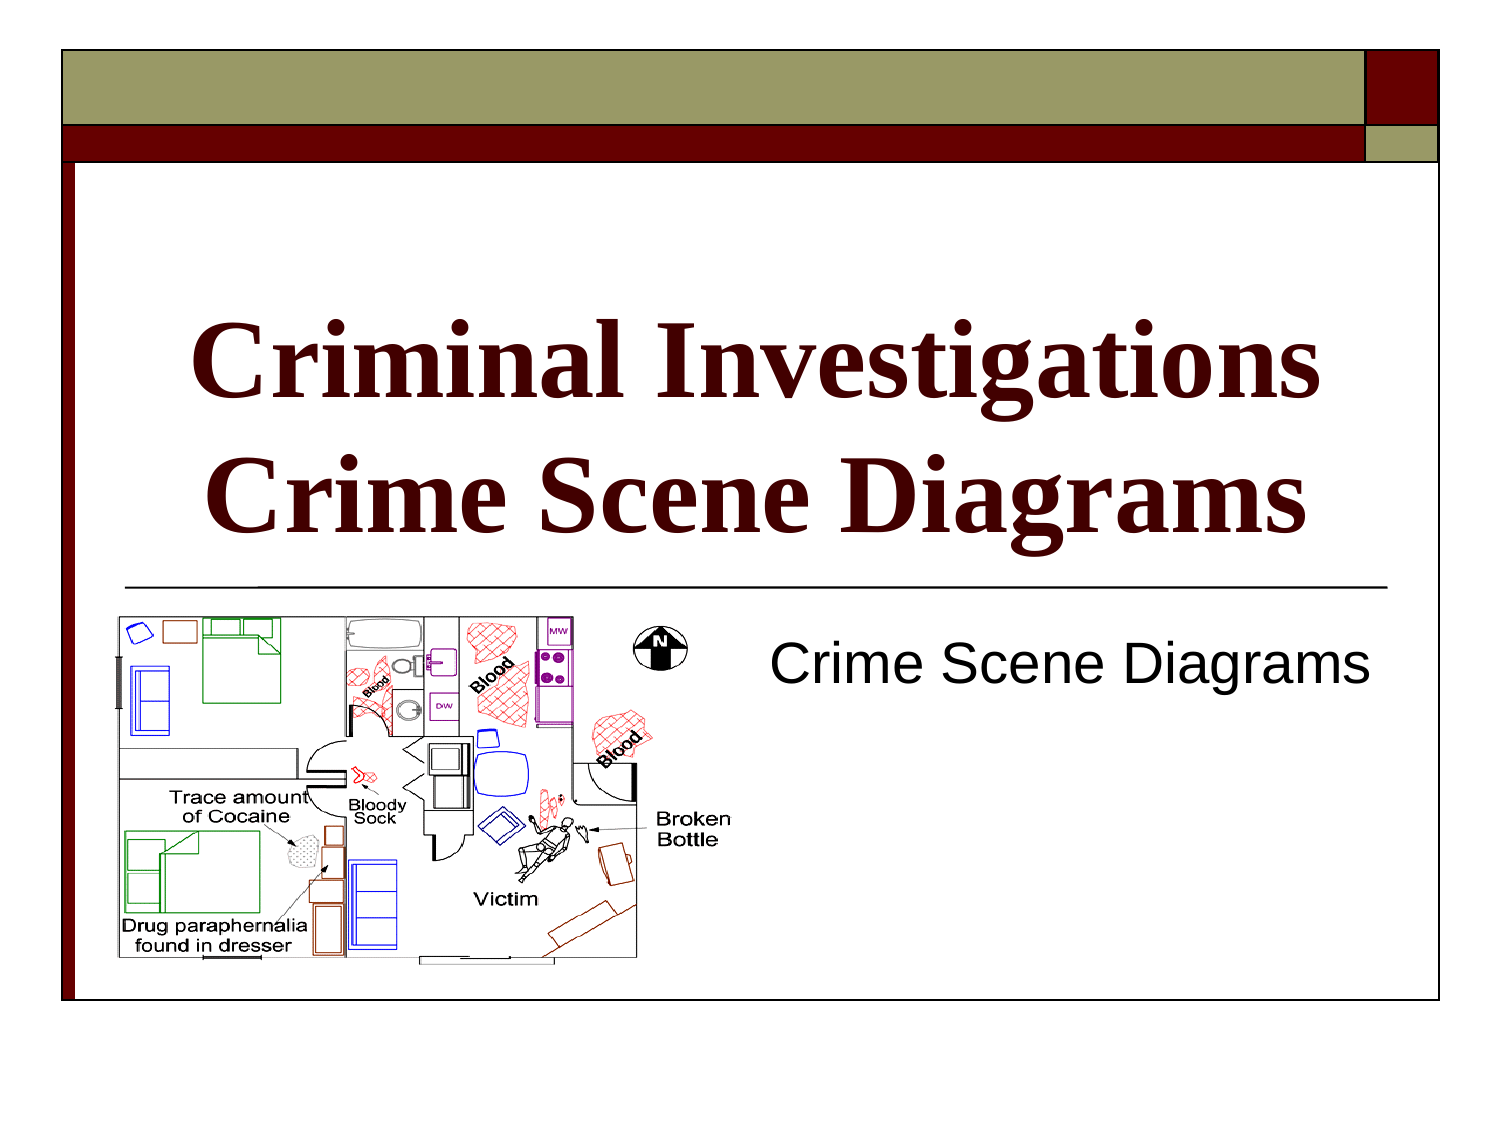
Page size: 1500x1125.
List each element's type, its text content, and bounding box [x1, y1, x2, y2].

subtitle Crime Scene Diagrams [741, 617, 1388, 956]
title Criminal Investigations Crime Scene Diagrams [125, 224, 1388, 563]
picture [112, 602, 738, 978]
